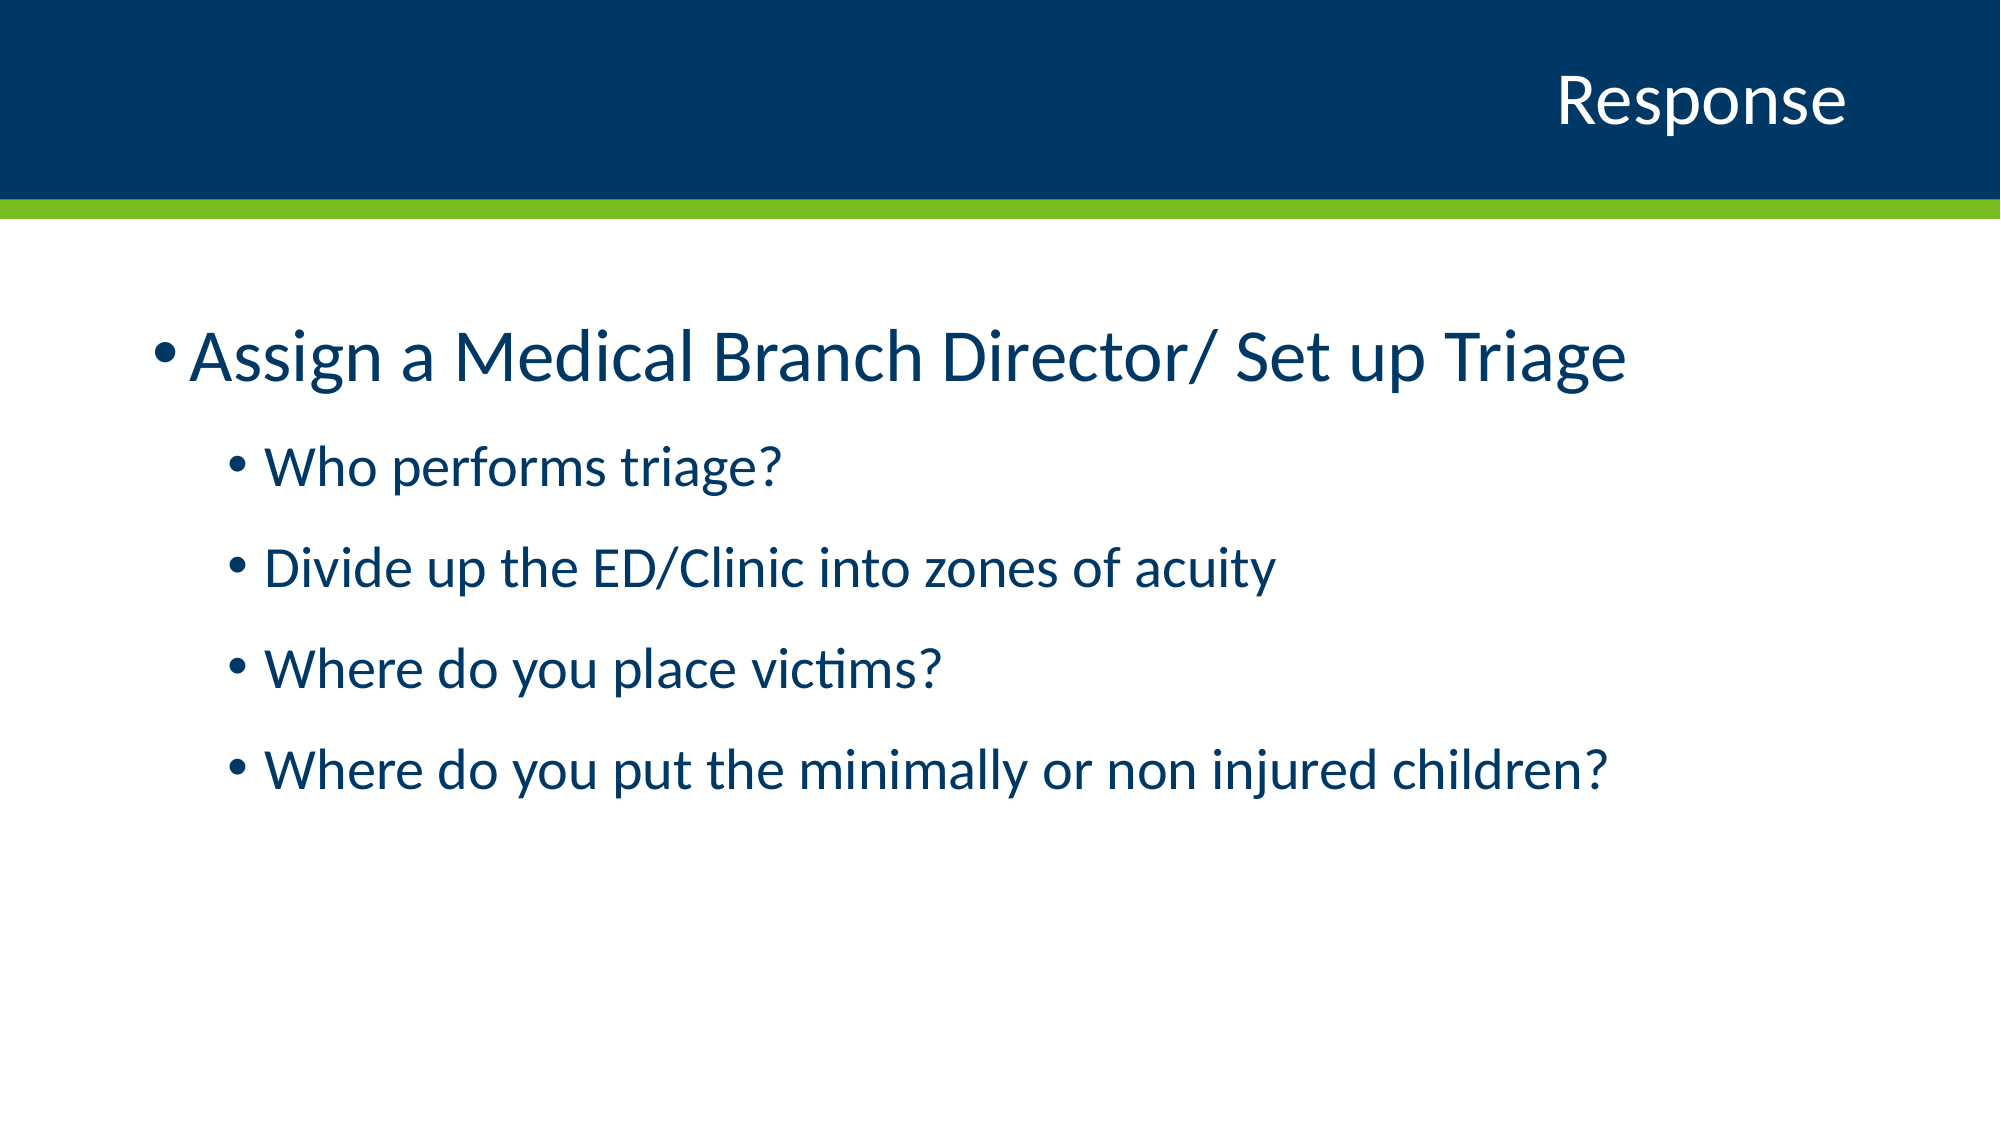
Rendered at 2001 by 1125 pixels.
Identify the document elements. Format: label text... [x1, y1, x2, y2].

list Assign a Medical Branch Director/ Set up Triage Who performs triage? Divide up the ED/Clinic into zones of acuity Where do you place victims? Where do you put the minimally or non injured children? [137, 299, 1863, 1014]
title Response [137, 24, 1863, 175]
